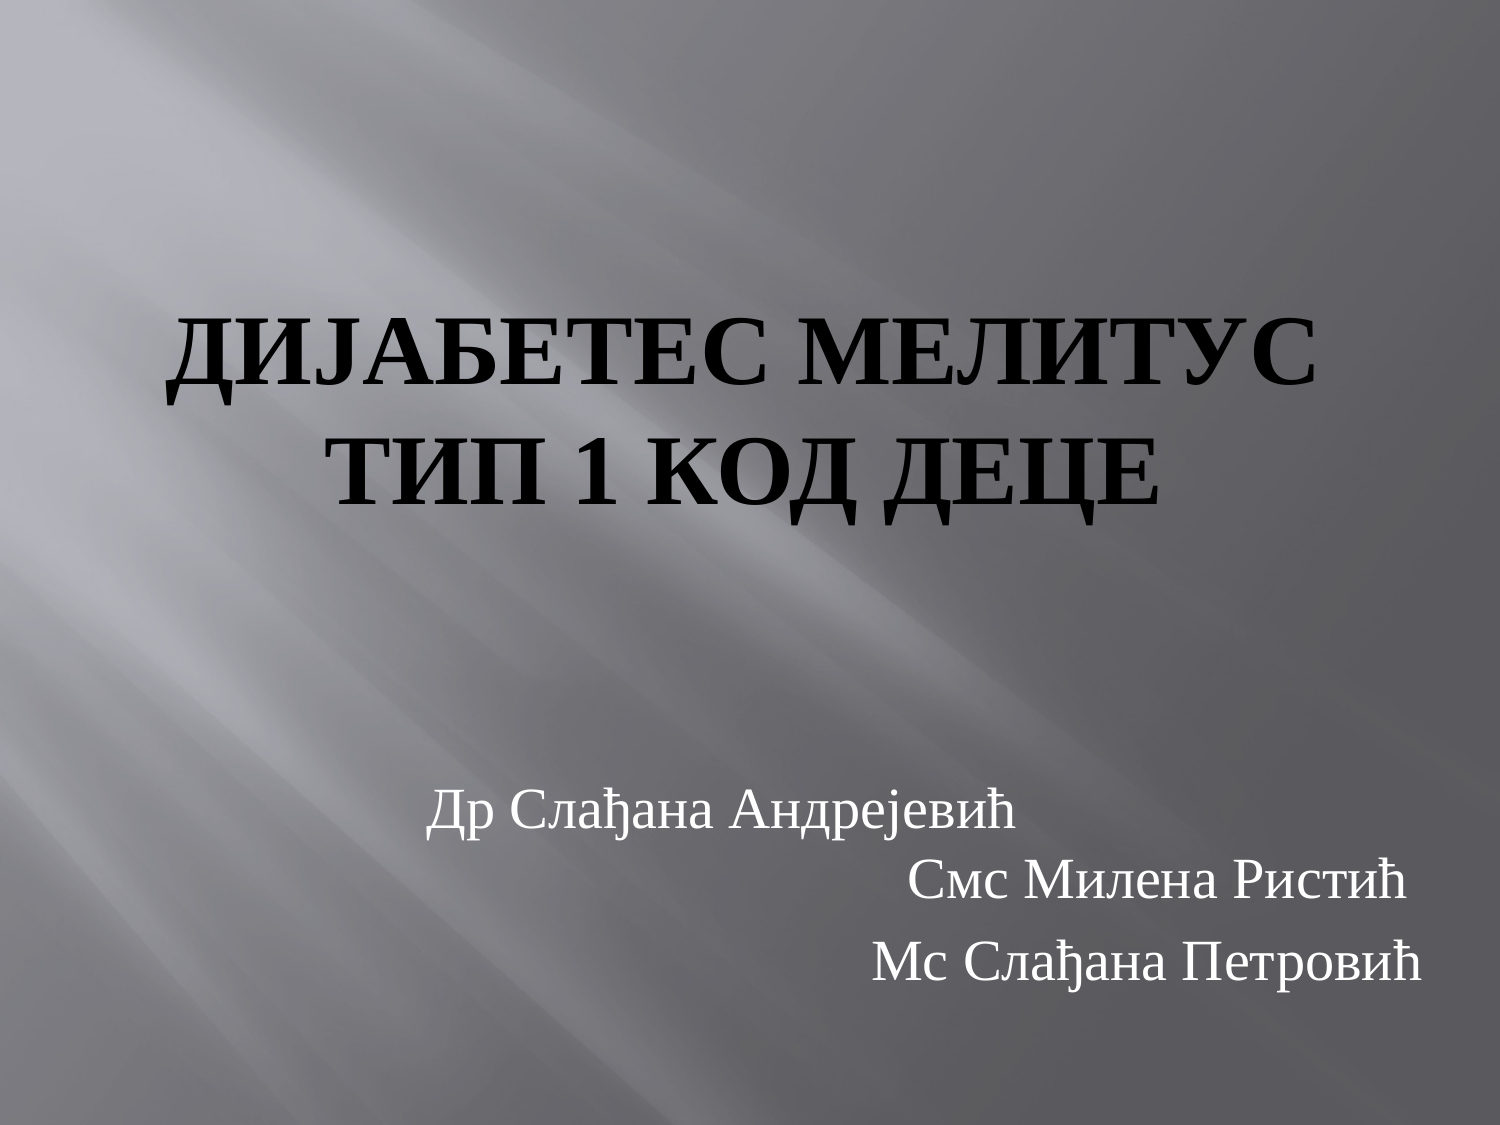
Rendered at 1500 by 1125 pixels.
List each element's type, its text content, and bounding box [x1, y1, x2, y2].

subtitle Др Слађана Андрејевић Смс Милена Ристић Мс Слађана Петровић [387, 762, 1438, 1050]
title Дијабетес мелитус тип 1 код деце [69, 224, 1420, 525]
